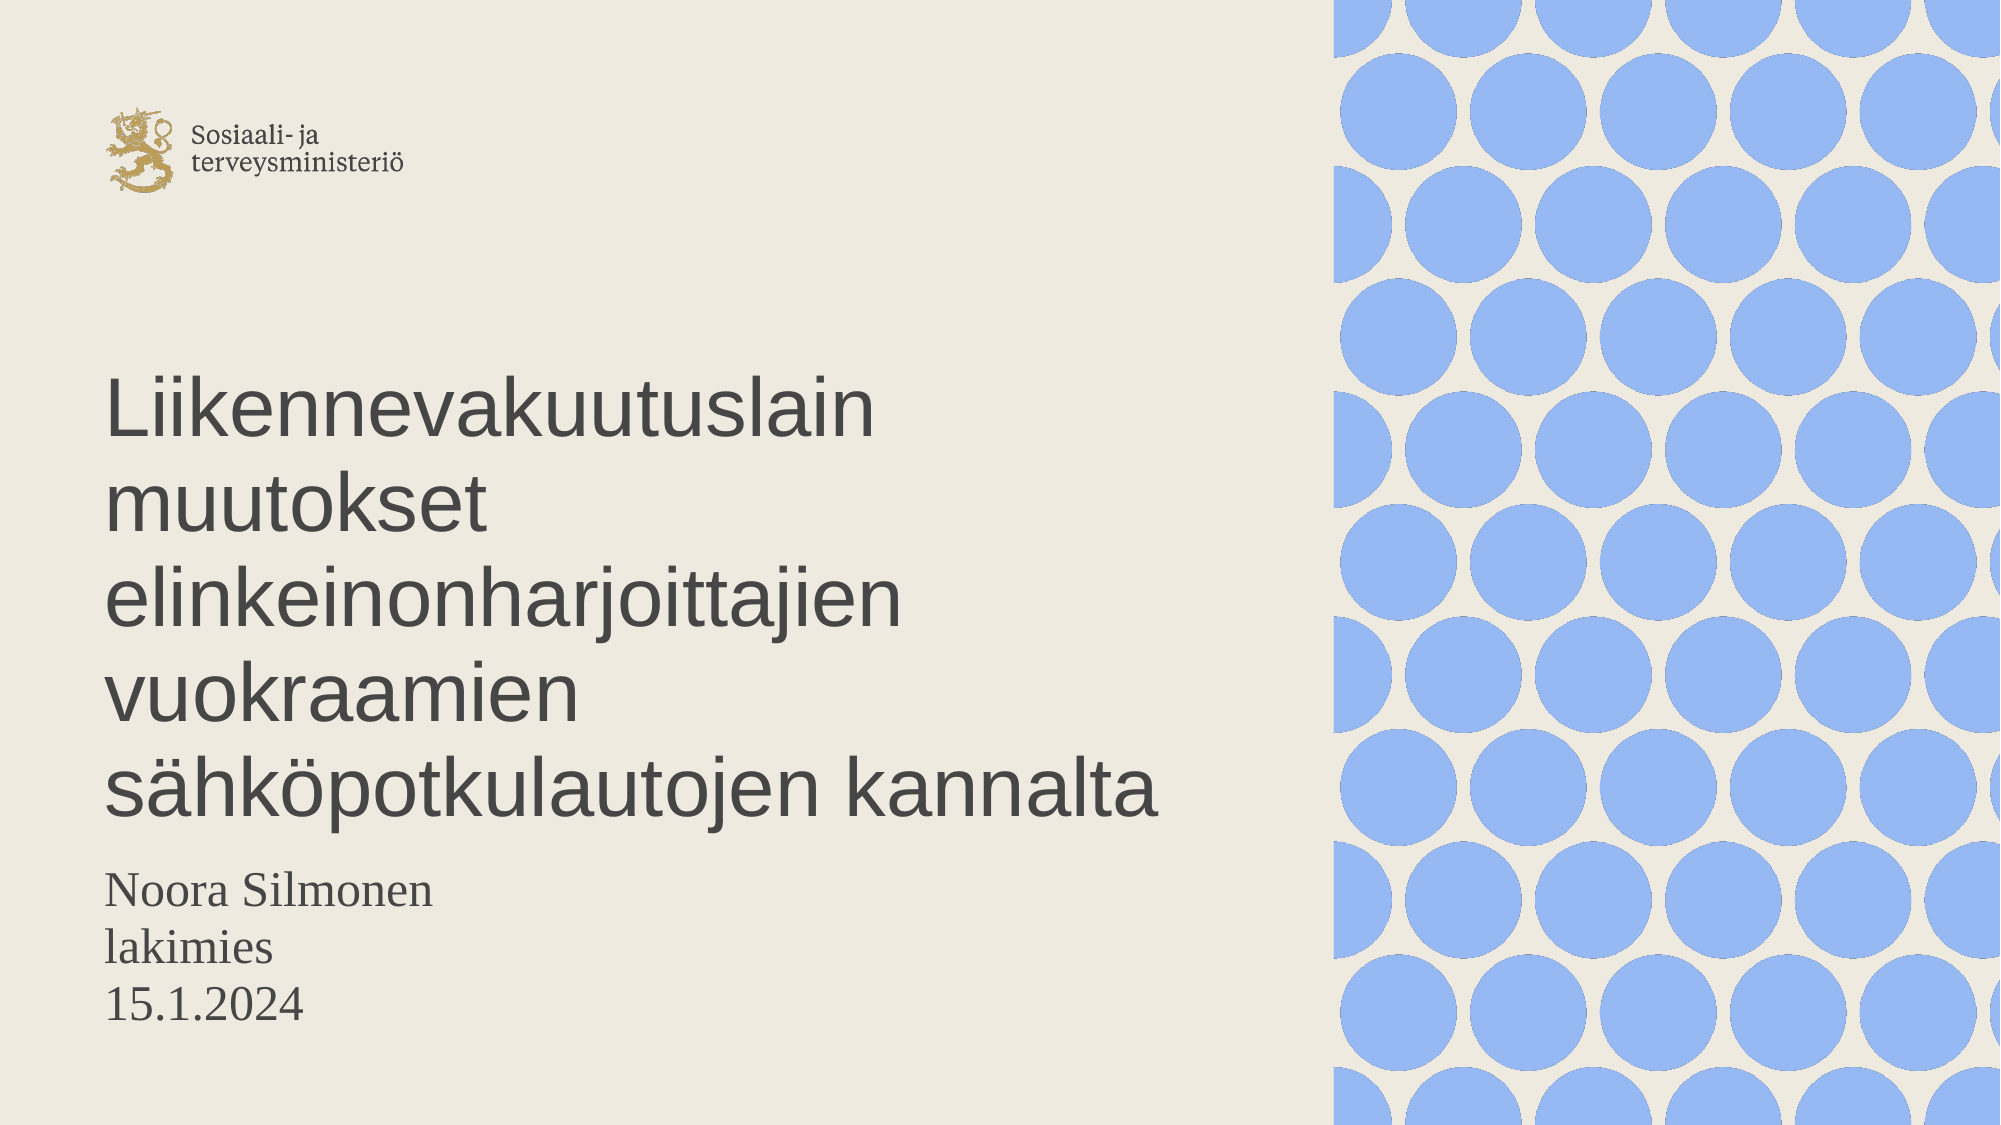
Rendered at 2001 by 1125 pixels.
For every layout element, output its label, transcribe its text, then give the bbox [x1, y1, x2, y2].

title Liikennevakuutuslain muutokset elinkeinonharjoittajien vuokraamien sähköpotkulautojen kannalta [104, 360, 1227, 669]
subtitle Noora Silmonen lakimies 15.1.2024 [104, 831, 1227, 1032]
picture [0, 0, 2000, 1125]
